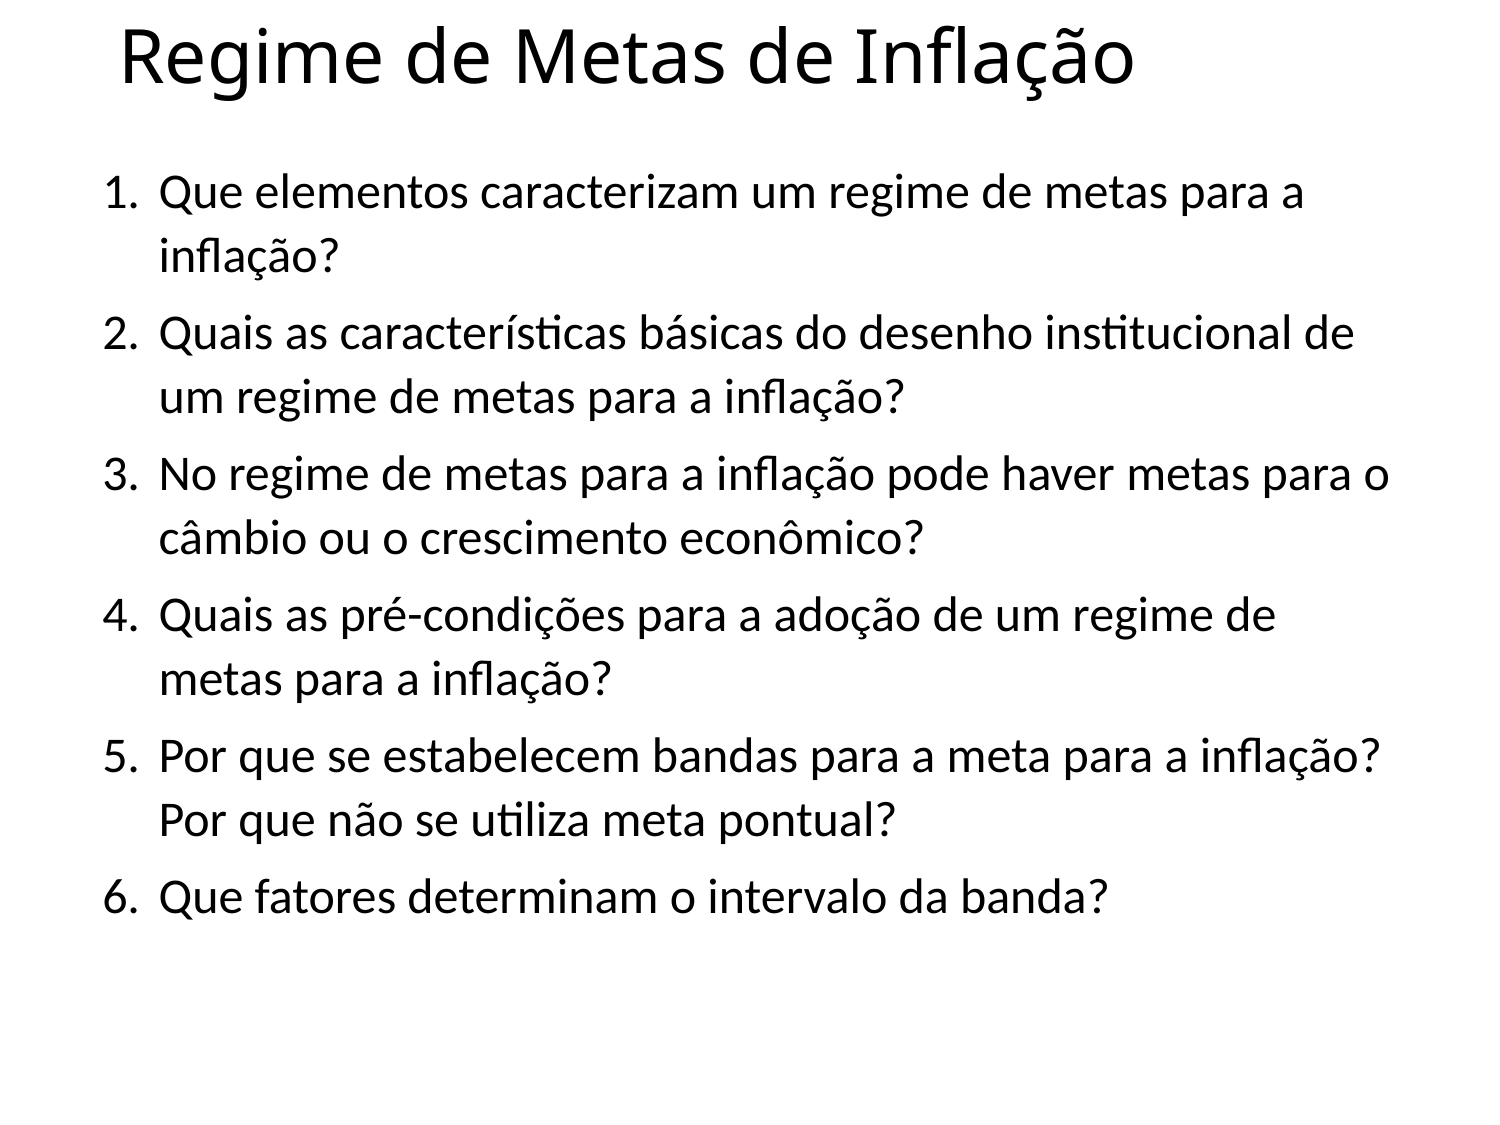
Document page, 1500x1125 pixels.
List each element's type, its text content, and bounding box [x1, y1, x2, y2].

title Regime de Metas de Inflação [103, 5, 1397, 113]
text_box Que elementos caracterizam um regime de metas para a inflação? Quais as características básicas do desenho institucional de um regime de metas para a inflação? No regime de metas para a inflação pode haver metas para o câmbio ou o crescimento econômico? Quais as pré-condições para a adoção de um regime de metas para a inflação? Por que se estabelecem bandas para a meta para a inflação? Por que não se utiliza meta pontual? Que fatores determinam o intervalo da banda? [87, 146, 1413, 931]
